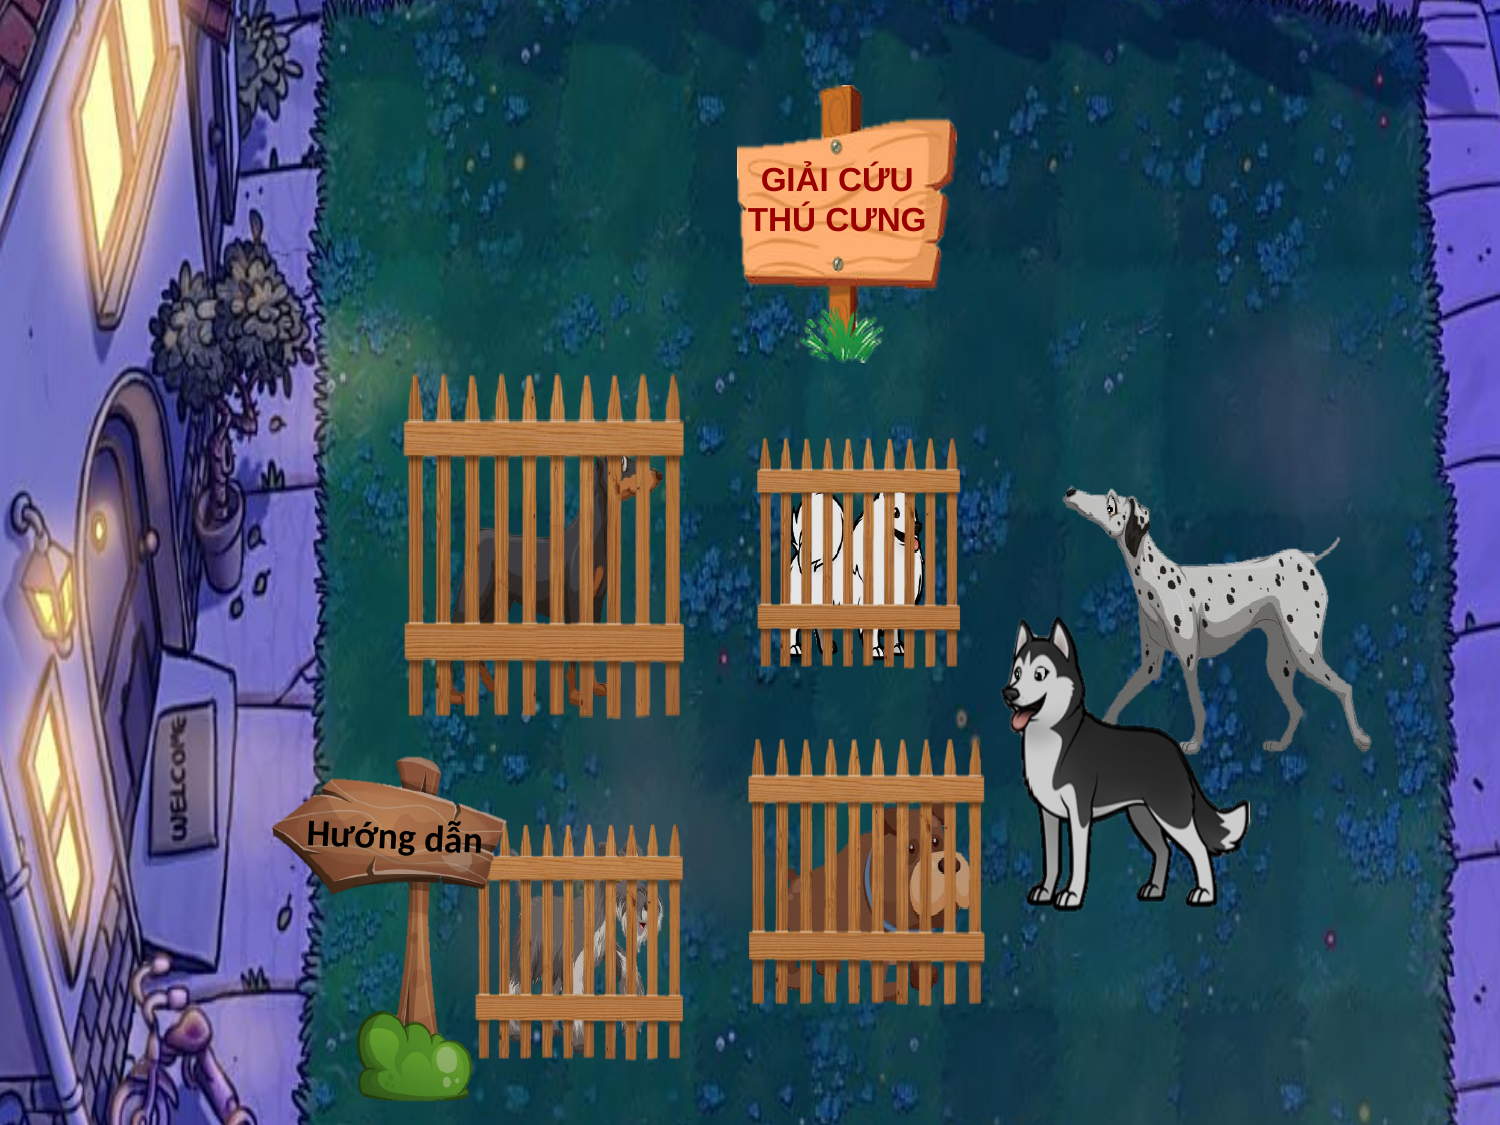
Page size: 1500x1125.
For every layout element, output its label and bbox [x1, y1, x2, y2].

picture [0, 0, 1500, 1125]
text_box [237, 728, 544, 1113]
